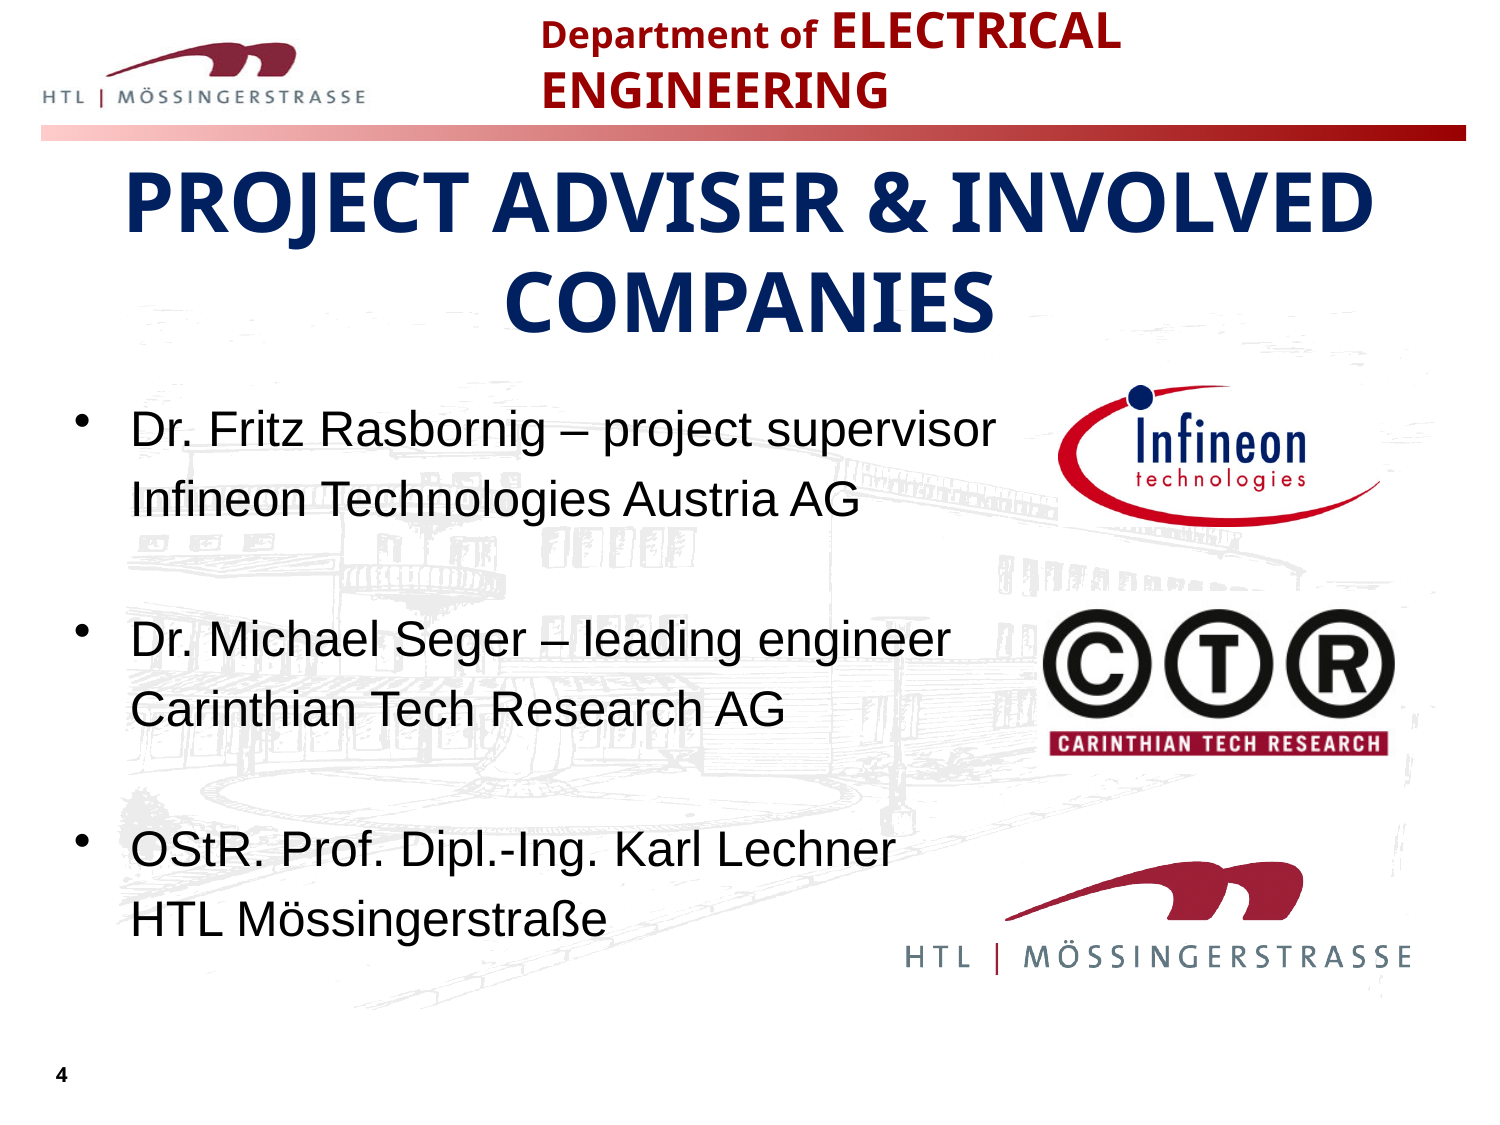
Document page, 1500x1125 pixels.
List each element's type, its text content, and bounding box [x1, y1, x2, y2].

list Dr. Fritz Rasbornig – project supervisor Infineon Technologies Austria AG Dr. Michael Seger – leading engineer Carinthian Tech Research AG OStR. Prof. Dipl.-Ing. Karl Lechner HTL Mössingerstraße [58, 349, 1409, 1023]
picture [903, 857, 1412, 976]
picture [1057, 385, 1380, 528]
picture [1037, 591, 1401, 774]
picture [29, 7, 379, 141]
title PROJECT ADVISER & INVOLVED COMPANIES [0, 184, 1500, 315]
